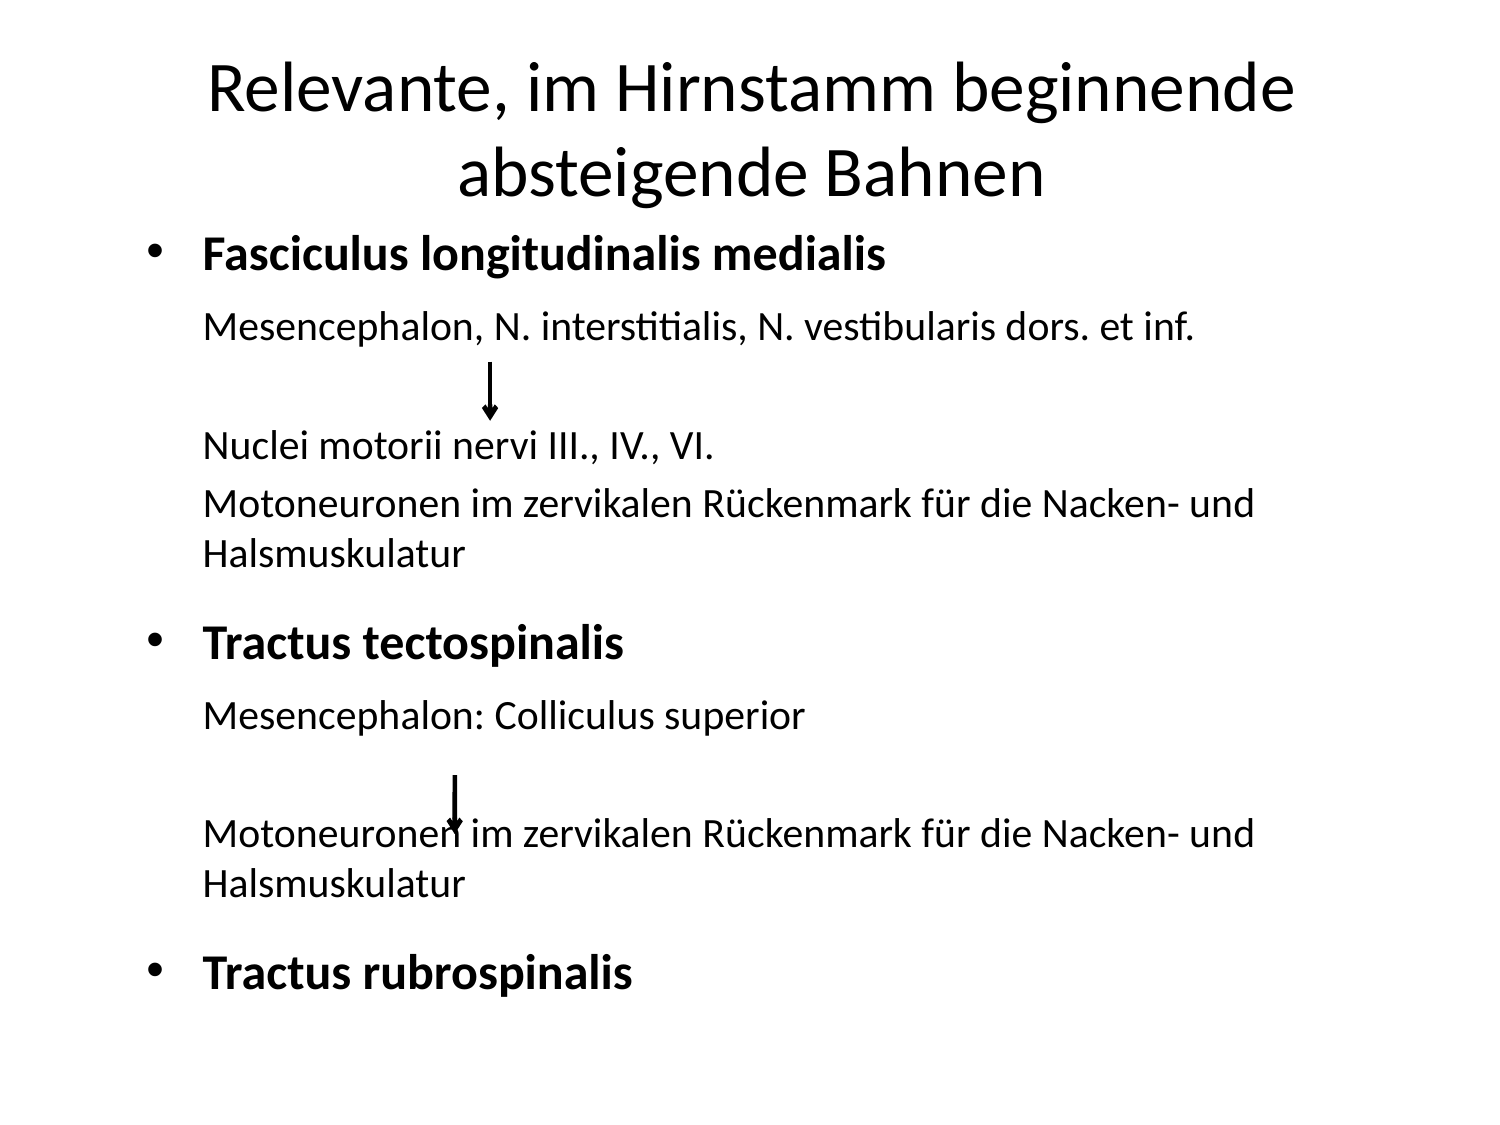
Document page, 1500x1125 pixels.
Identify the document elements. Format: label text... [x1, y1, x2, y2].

list Fasciculus longitudinalis medialis Mesencephalon, N. interstitialis, N. vestibularis dors. et inf. Nuclei motorii nervi III., IV., VI. Motoneuronen im zervikalen Rückenmark für die Nacken- und Halsmuskulatur Tractus tectospinalis Mesencephalon: Colliculus superior Motoneuronen im zervikalen Rückenmark für die Nacken- und Halsmuskulatur Tractus rubrospinalis [131, 213, 1431, 1125]
title Relevante, im Hirnstamm beginnende absteigende Bahnen [76, 31, 1427, 219]
